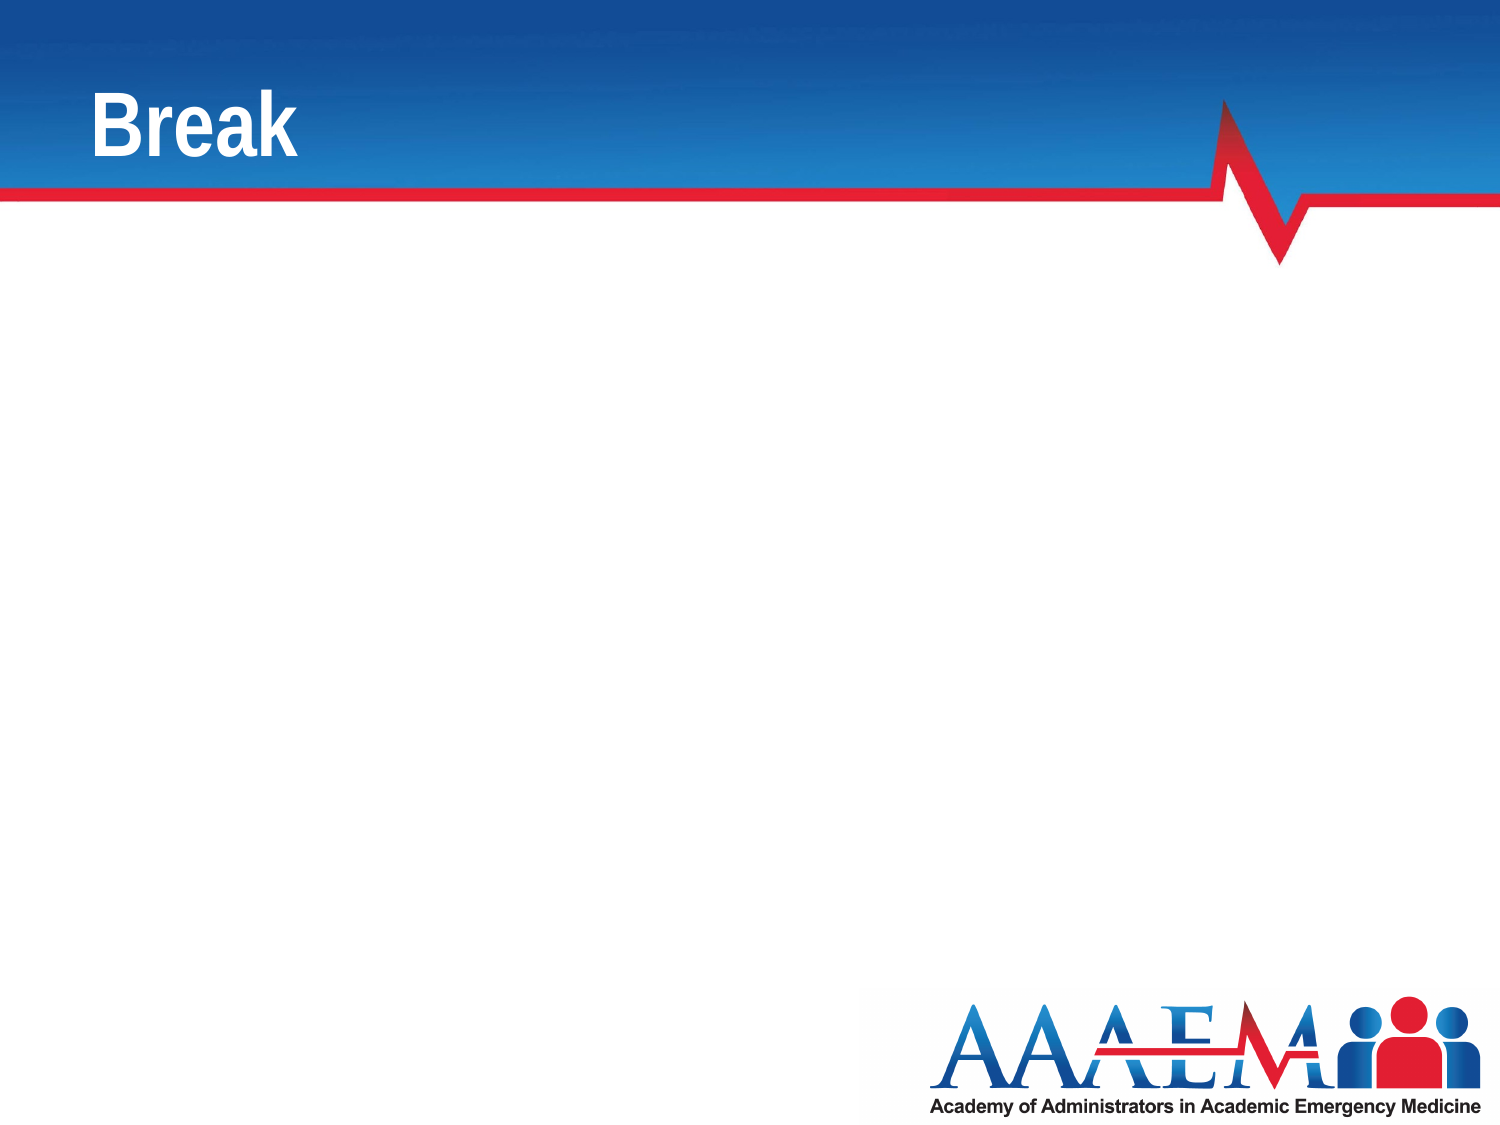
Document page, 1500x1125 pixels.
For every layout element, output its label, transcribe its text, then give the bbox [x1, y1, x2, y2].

picture [0, 0, 1500, 1125]
title Break [75, 25, 1425, 214]
